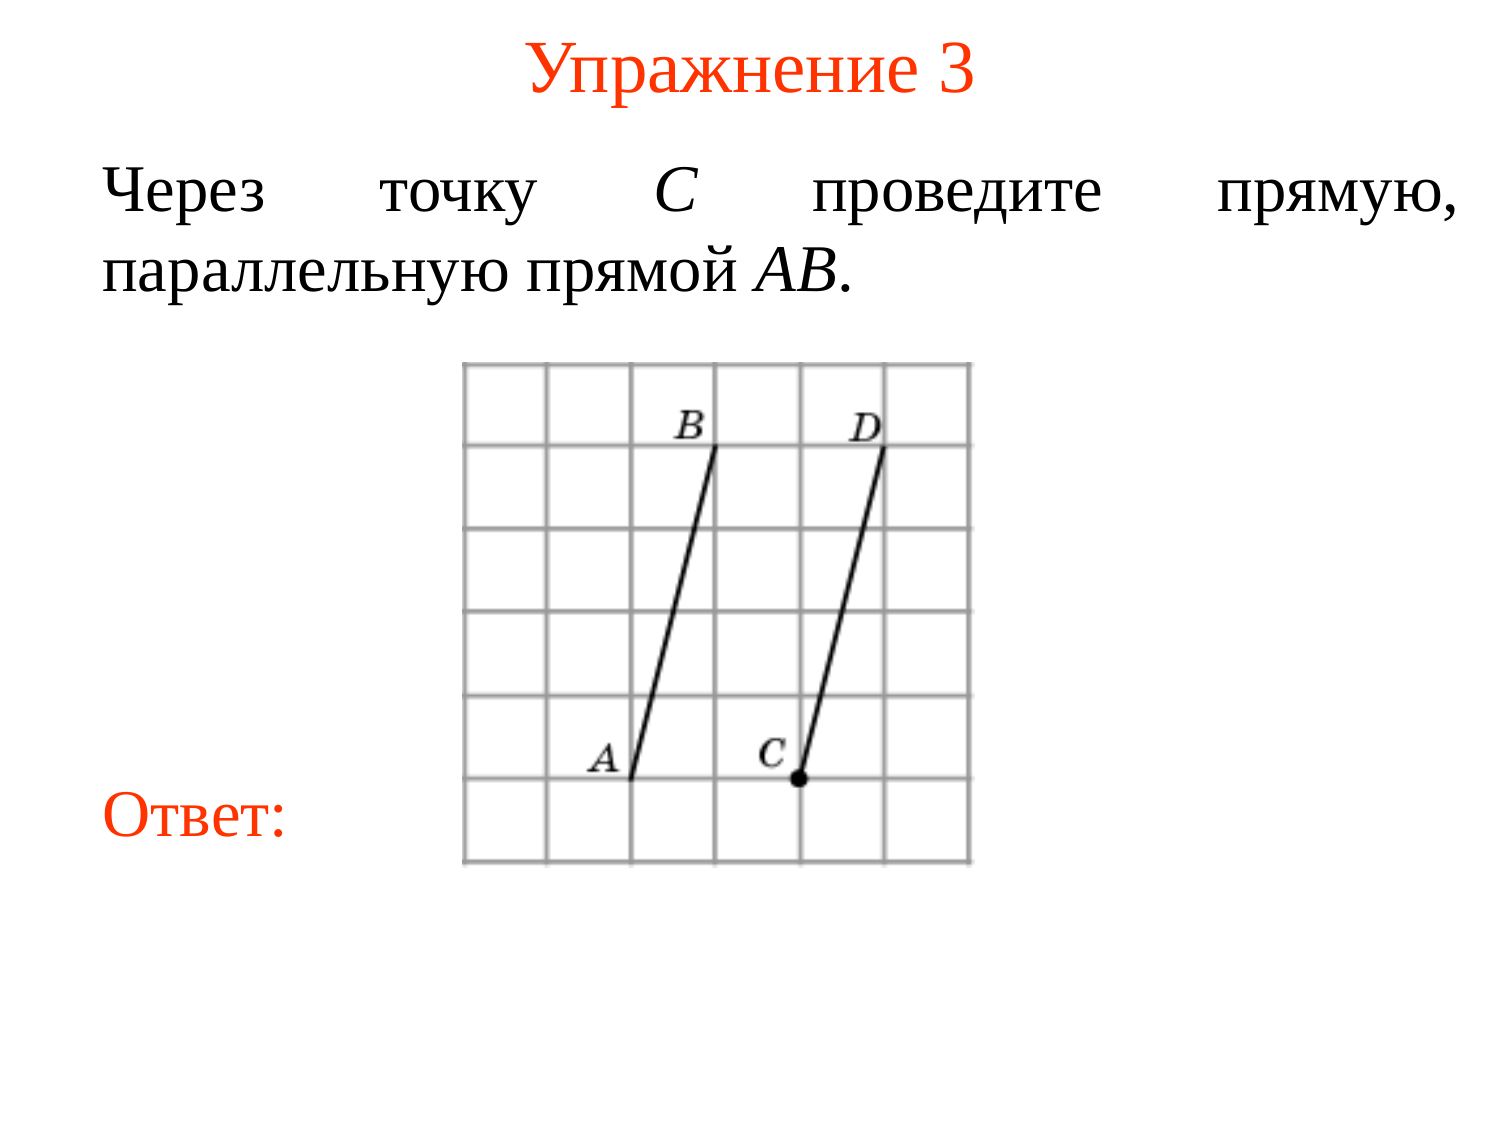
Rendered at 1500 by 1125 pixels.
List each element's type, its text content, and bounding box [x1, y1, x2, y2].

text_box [87, 362, 976, 869]
text_box Через точку C проведите прямую, параллельную прямой AB. [87, 137, 1475, 313]
title Упражнение 3 [112, 24, 1388, 100]
